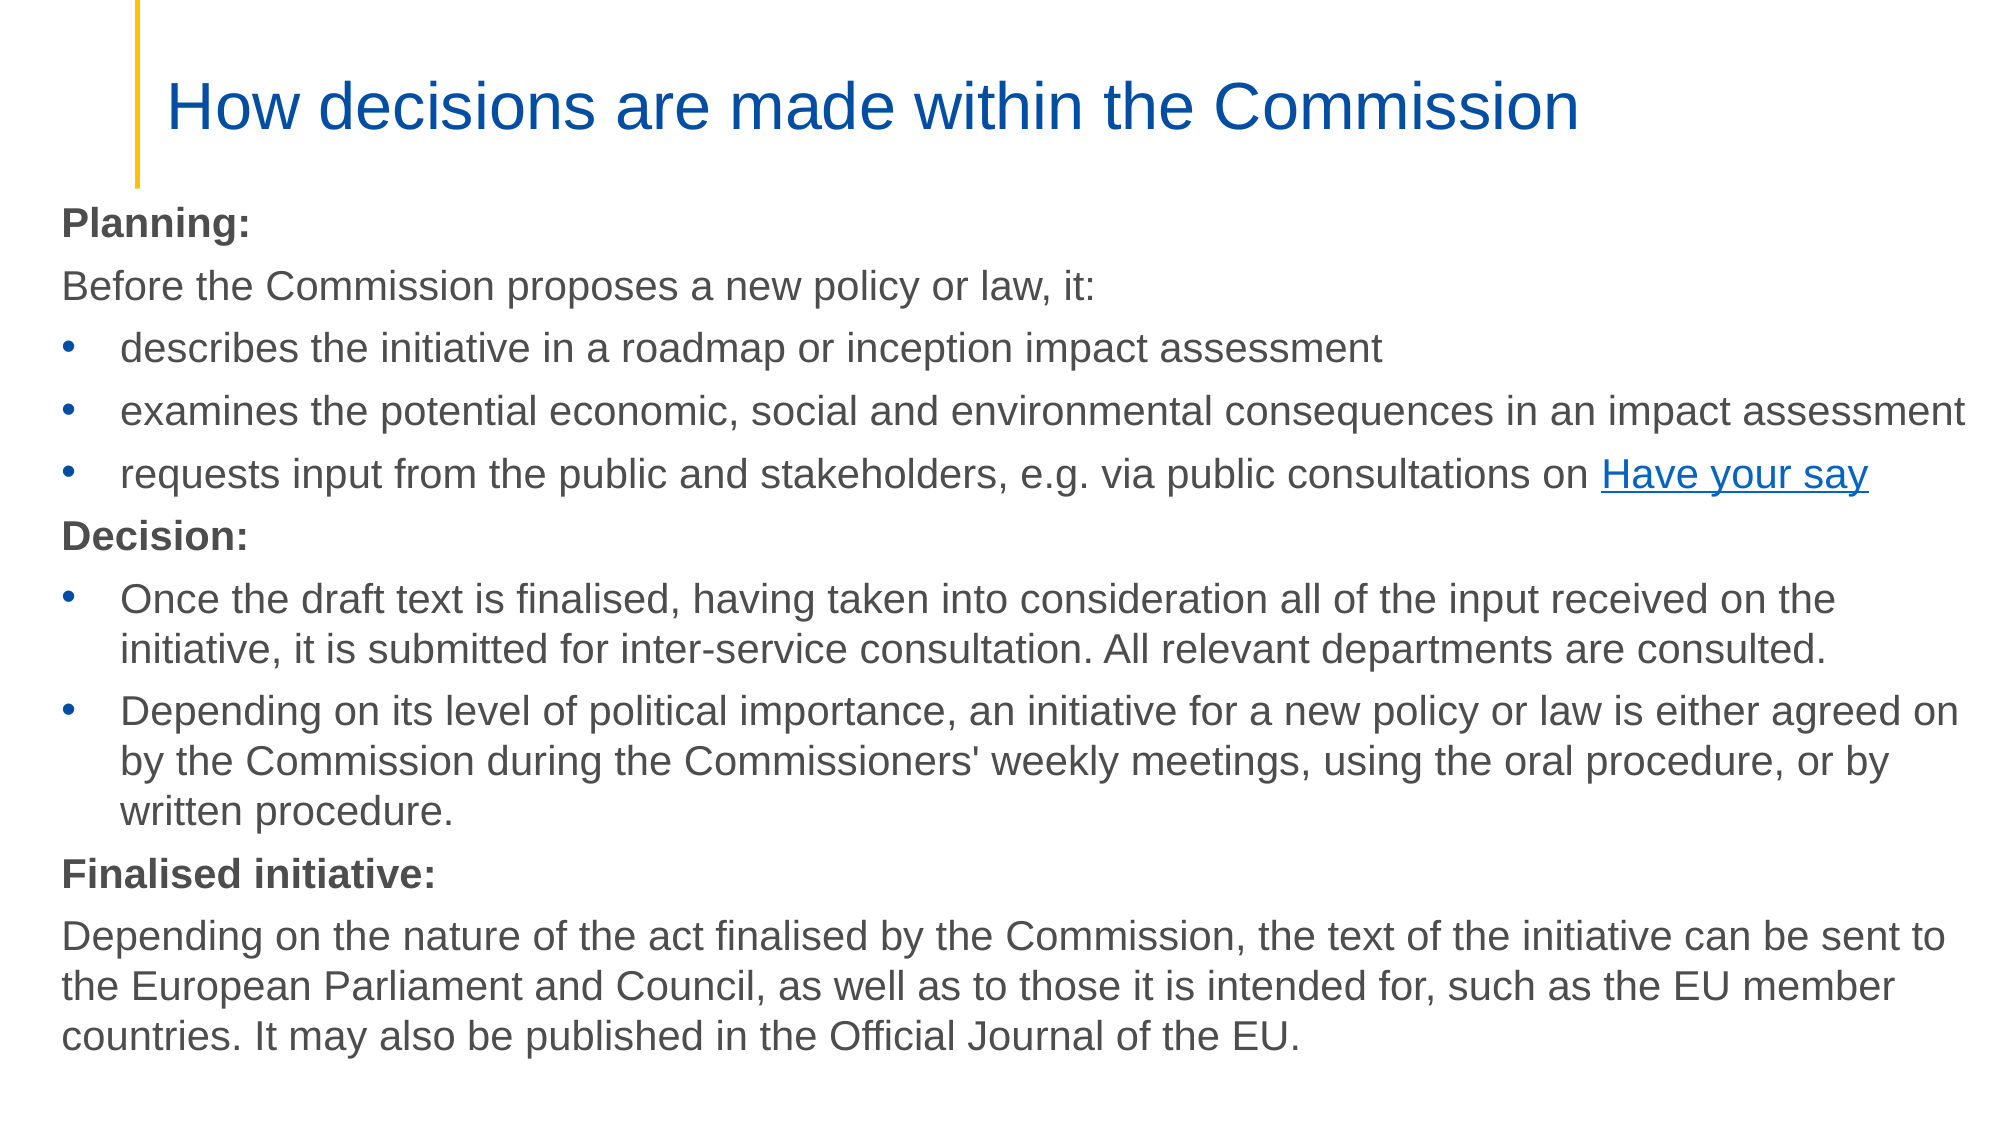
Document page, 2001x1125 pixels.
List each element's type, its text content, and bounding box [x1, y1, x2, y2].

list Planning: Before the Commission proposes a new policy or law, it: describes the initiative in a roadmap or inception impact assessment examines the potential economic, social and environmental consequences in an impact assessment requests input from the public and stakeholders, e.g. via public consultations on Have your say Decision: Once the draft text is finalised, having taken into consideration all of the input received on the initiative, it is submitted for inter-service consultation. All relevant departments are consulted. Depending on its level of political importance, an initiative for a new policy or law is either agreed on by the Commission during the Commissioners' weekly meetings, using the oral procedure, or by written procedure. Finalised initiative: Depending on the nature of the act finalised by the Commission, the text of the initiative can be sent to the European Parliament and Council, as well as to those it is intended for, such as the EU member countries. It may also be published in the Official Journal of the EU. [46, 188, 1983, 1080]
title How decisions are made within the Commission [151, 39, 1877, 169]
